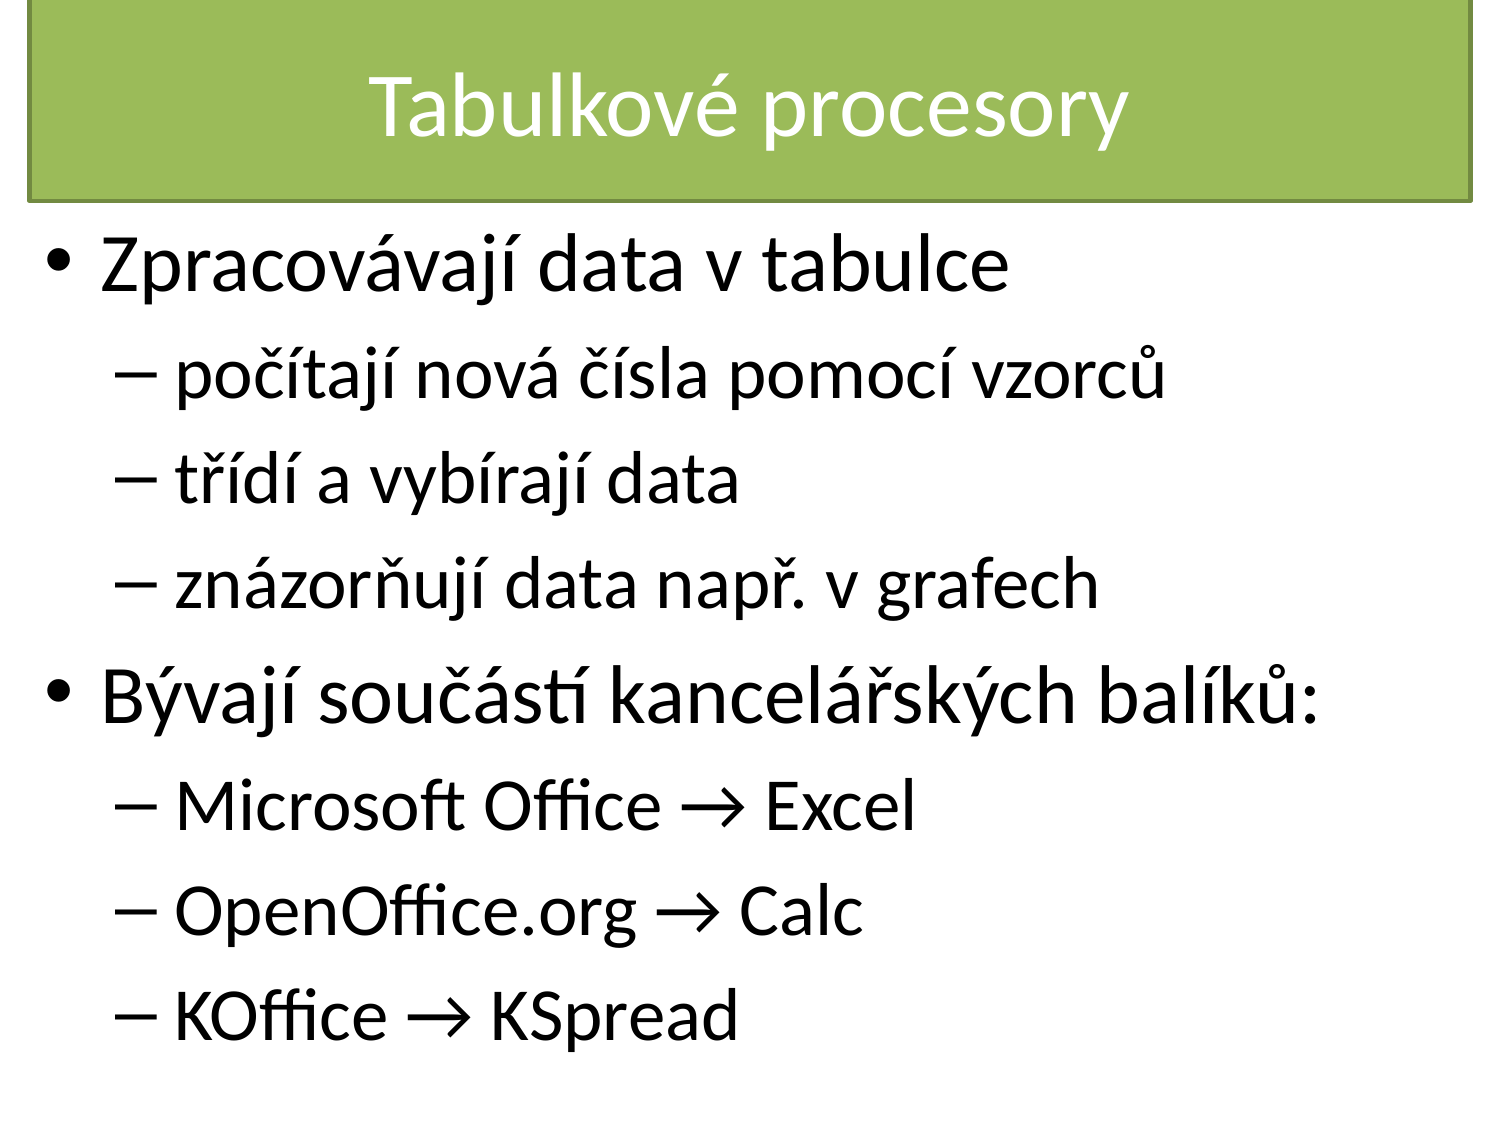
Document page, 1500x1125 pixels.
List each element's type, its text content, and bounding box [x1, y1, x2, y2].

title Tabulkové procesory [27, 0, 1473, 203]
list Zpracovávají data v tabulce počítají nová čísla pomocí vzorců třídí a vybírají data znázorňují data např. v grafech Bývají součástí kancelářských balíků: Microsoft Office → Excel OpenOffice.org → Calc KOffice → KSpread [29, 200, 1471, 1105]
